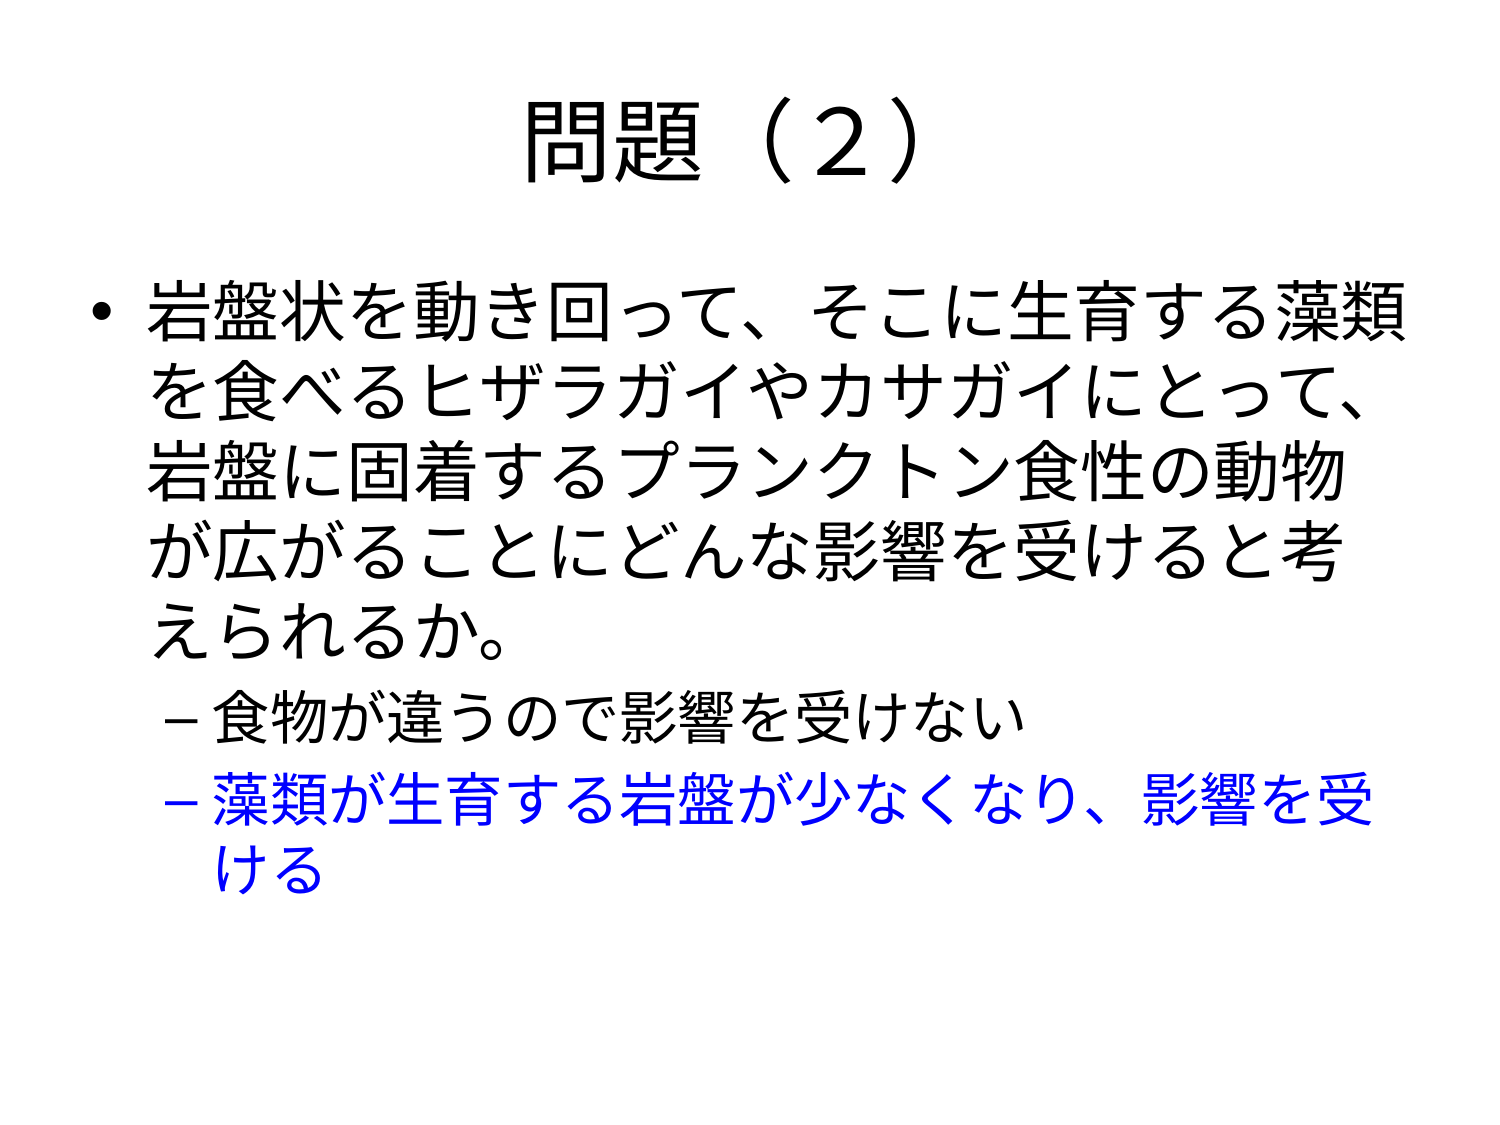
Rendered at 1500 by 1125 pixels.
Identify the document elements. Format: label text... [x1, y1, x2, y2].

title 問題（２） [75, 45, 1425, 233]
list 岩盤状を動き回って、そこに生育する藻類を食べるヒザラガイやカサガイにとって、岩盤に固着するプランクトン食性の動物が広がることにどんな影響を受けると考えられるか。 食物が違うので影響を受けない 藻類が生育する岩盤が少なくなり、影響を受ける [75, 262, 1425, 1005]
